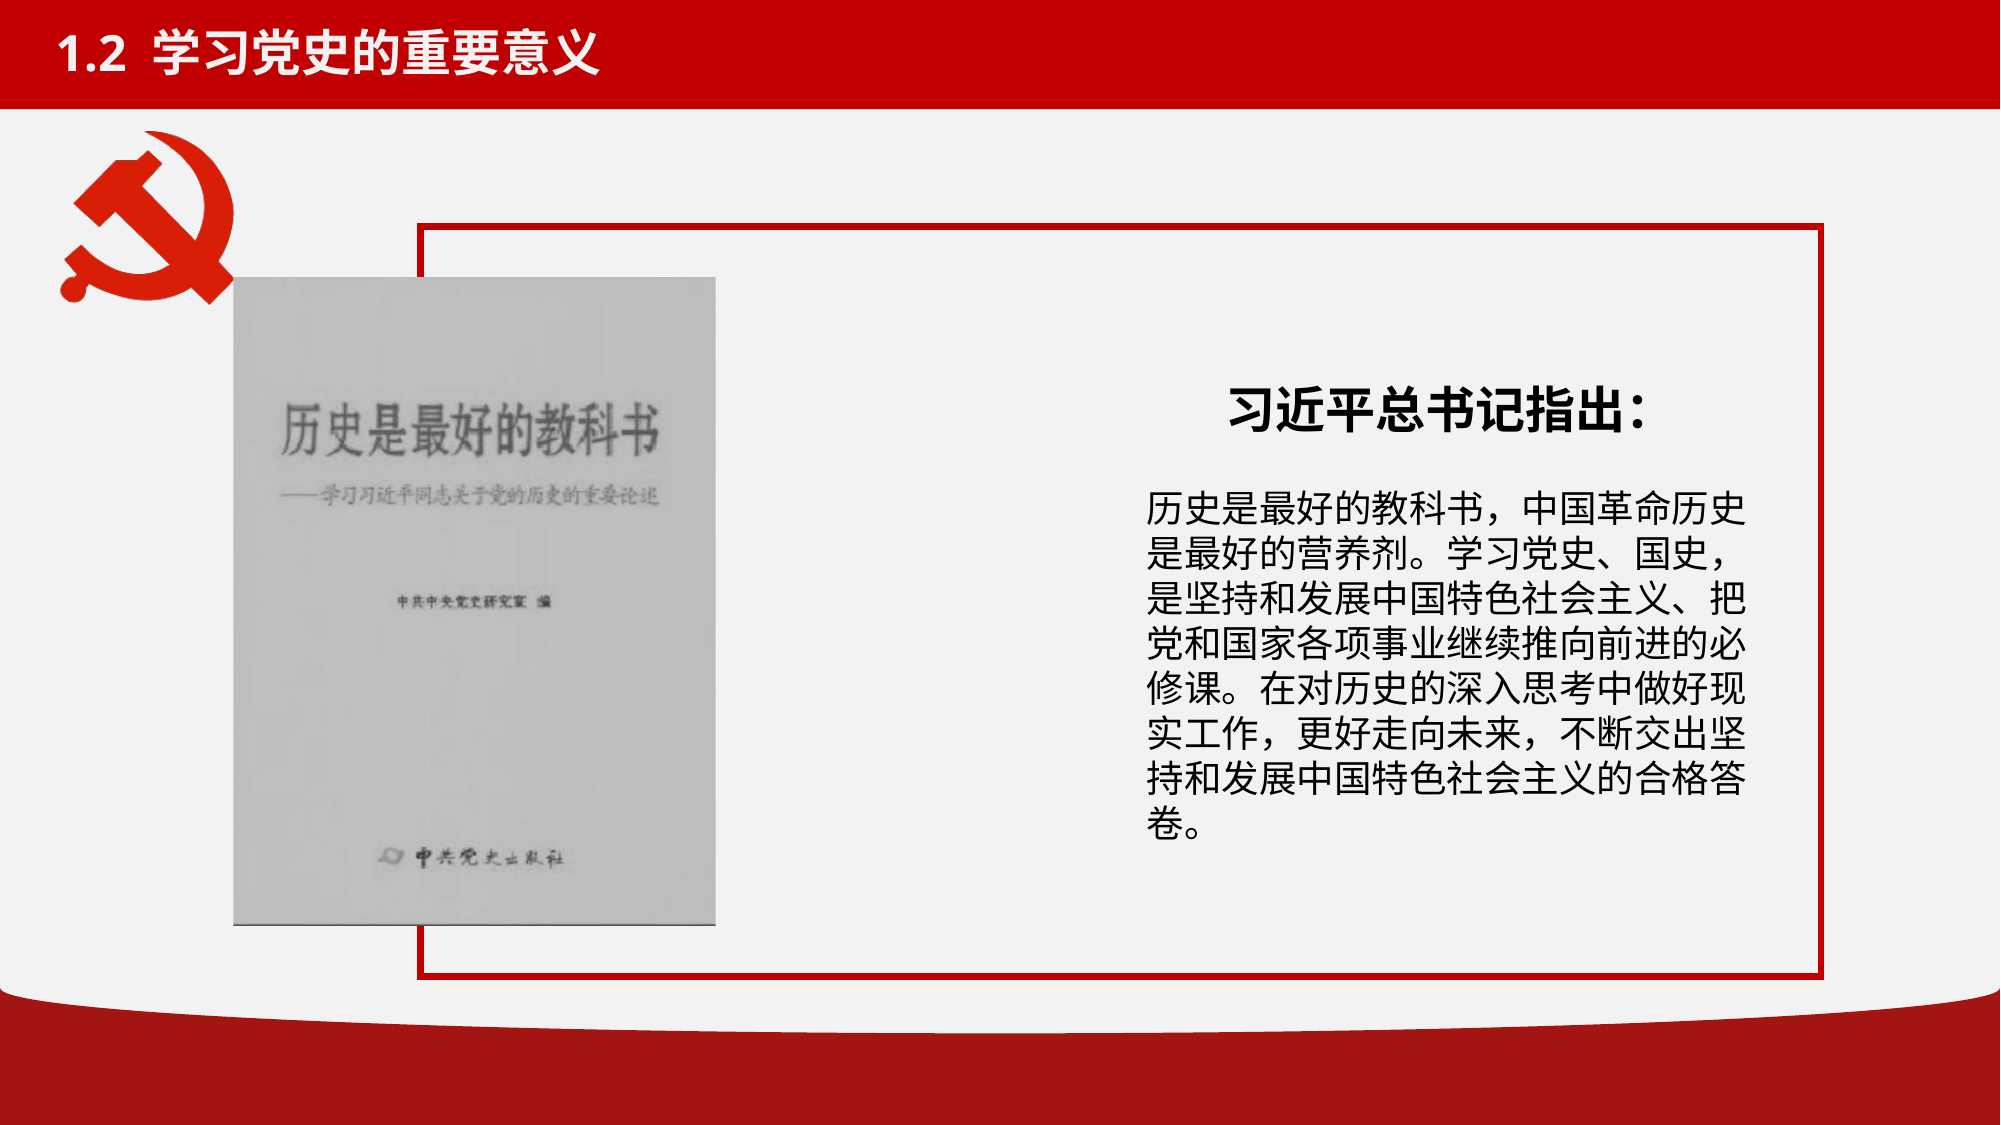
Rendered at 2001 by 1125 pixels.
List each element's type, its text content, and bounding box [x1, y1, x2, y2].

text_box 历史是最好的教科书，中国革命历史是最好的营养剂。学习党史、国史，是坚持和发展中国特色社会主义、把党和国家各项事业继续推向前进的必修课。在对历史的深入思考中做好现实工作，更好走向未来，不断交出坚持和发展中国特色社会主义的合格答卷。 [1132, 477, 1790, 898]
text_box [0, 986, 2000, 1122]
text_box [420, 225, 1822, 977]
text_box 习近平总书记指出： [1210, 371, 2000, 491]
text_box [0, 0, 1746, 108]
text_box 1.2 学习党史的重要意义 [40, 13, 1033, 134]
picture [40, 90, 716, 926]
